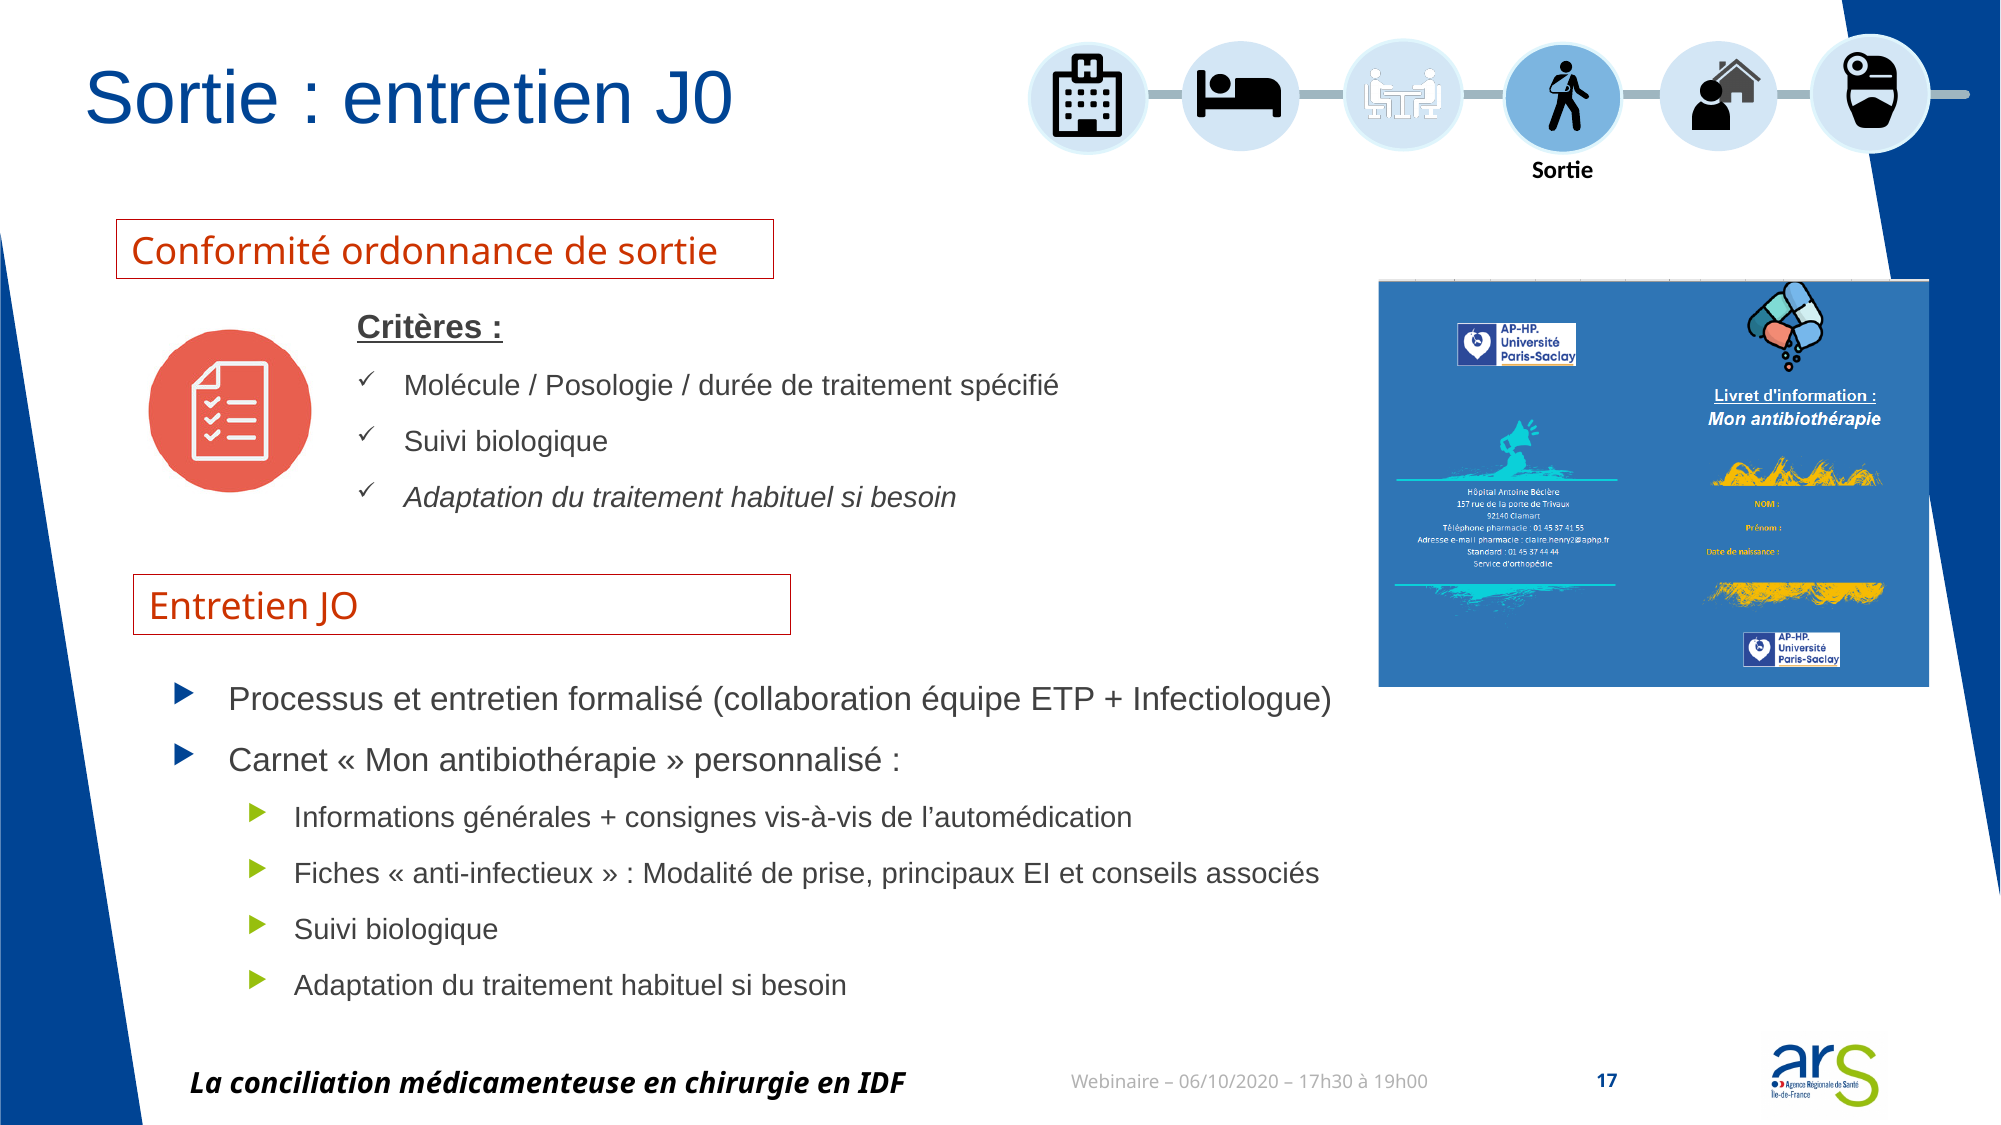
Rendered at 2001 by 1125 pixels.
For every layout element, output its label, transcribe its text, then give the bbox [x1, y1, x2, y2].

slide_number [1052, 1053, 1443, 1112]
slide_number 17 [1520, 1053, 1633, 1112]
list Processus et entretien formalisé (collaboration équipe ETP + Infectiologue) Carnet « Mon antibiothérapie » personnalisé : Informations générales + consignes vis-à-vis de l’automédication Fiches « anti-infectieux » : Modalité de prise, principaux EI et conseils associés Suivi biologique Adaptation du traitement habituel si besoin [157, 669, 1970, 1053]
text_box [1028, 34, 1966, 188]
text_box Conformité ordonnance de sortie [116, 219, 774, 279]
footer La conciliation médicamenteuse en chirurgie en IDF [174, 1053, 978, 1112]
text_box Entretien JO [133, 574, 791, 635]
picture [1378, 279, 1930, 687]
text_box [115, 297, 1140, 525]
picture [1761, 1053, 1888, 1120]
title Sortie : entretien J0 [69, 41, 1024, 187]
